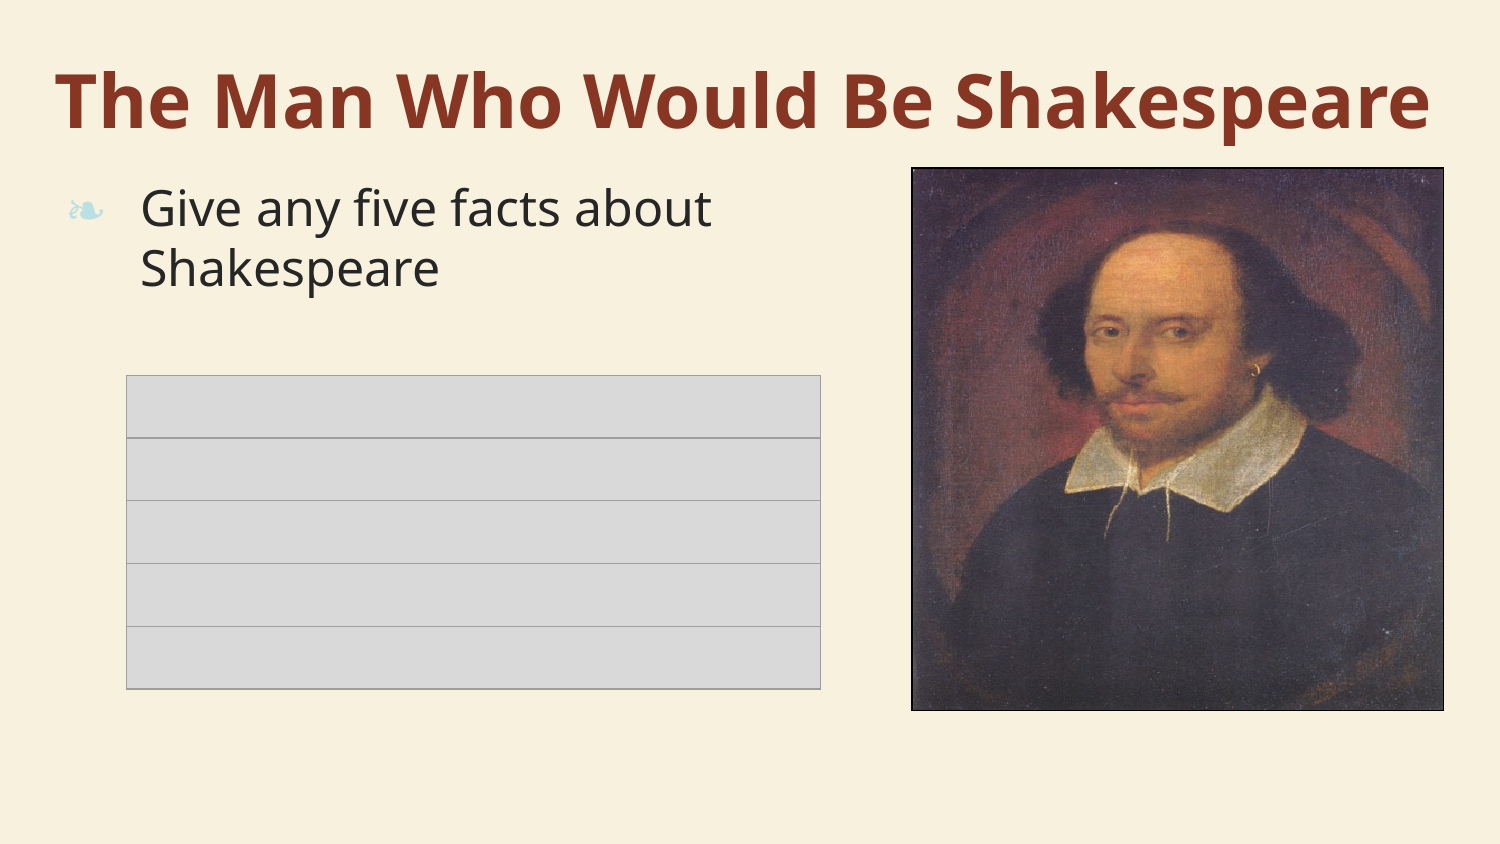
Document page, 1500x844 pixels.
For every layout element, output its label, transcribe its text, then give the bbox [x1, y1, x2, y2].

title The Man Who Would Be Shakespeare [37, 56, 1450, 141]
table_cell [127, 439, 820, 500]
table_cell [127, 501, 820, 563]
picture [912, 168, 1444, 711]
table_header [127, 376, 820, 437]
table_cell [127, 627, 820, 688]
table_cell [127, 564, 820, 626]
list Give any five facts about Shakespeare [50, 168, 850, 808]
